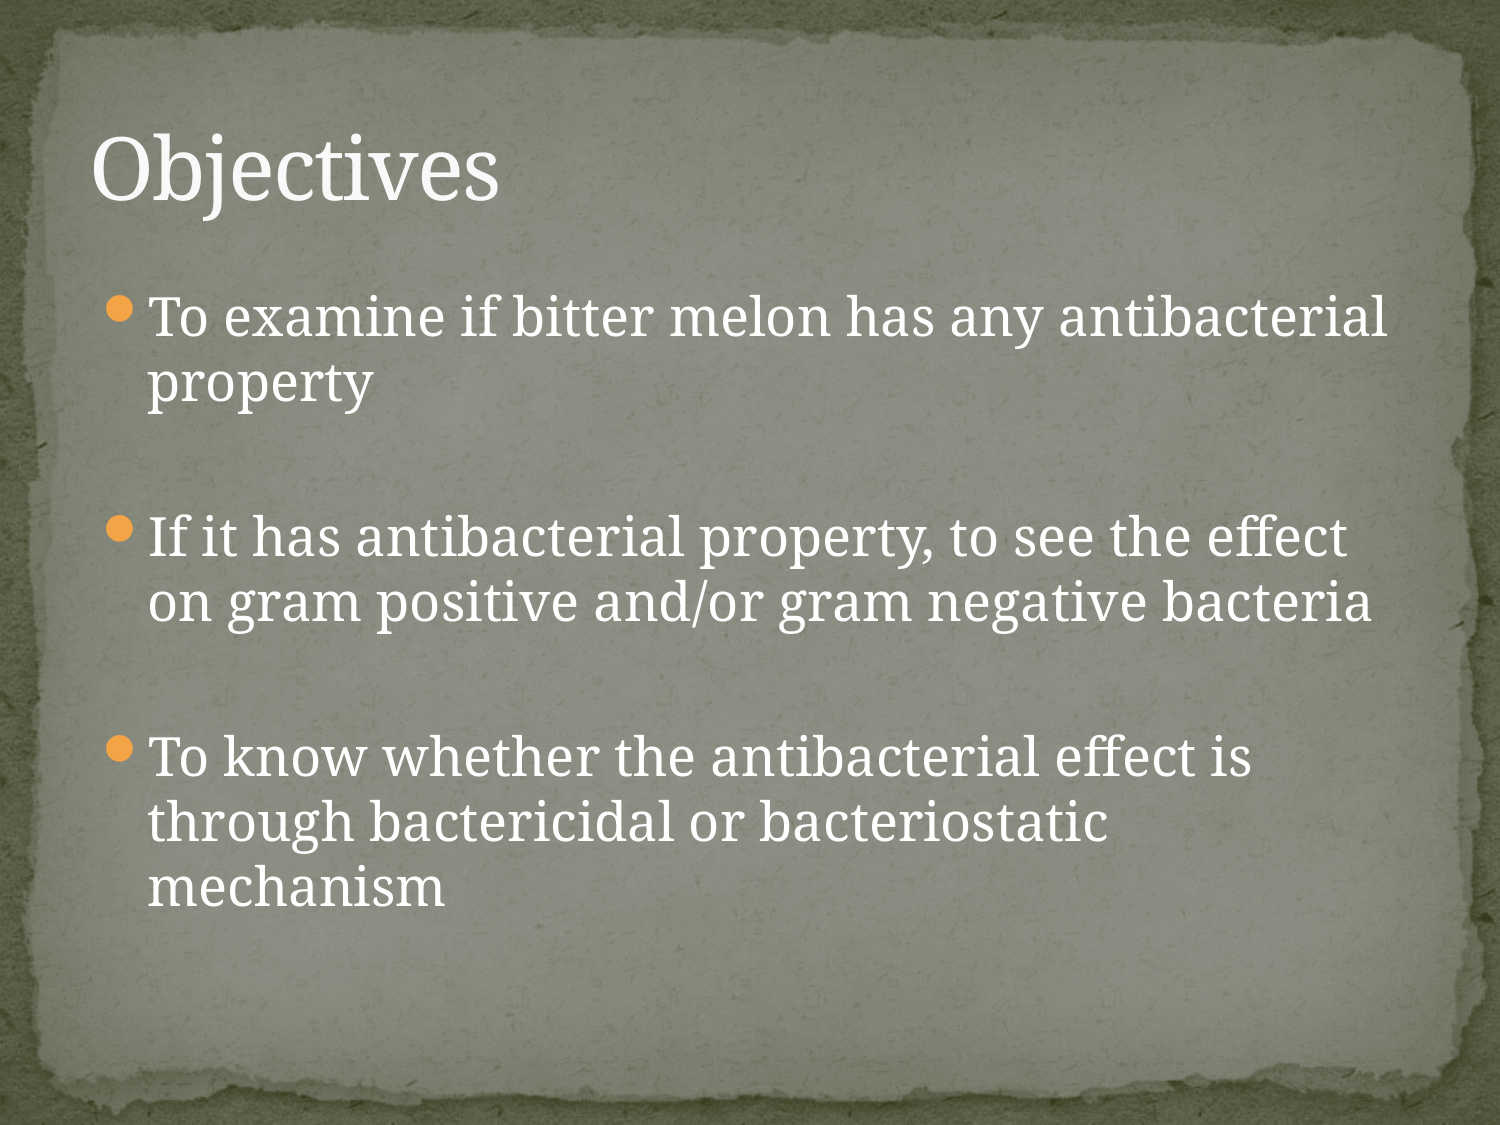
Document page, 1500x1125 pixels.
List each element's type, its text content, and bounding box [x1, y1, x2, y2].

title Objectives [74, 24, 1425, 225]
list To examine if bitter melon has any antibacterial property If it has antibacterial property, to see the effect on gram positive and/or gram negative bacteria To know whether the antibacterial effect is through bactericidal or bacteriostatic mechanism [87, 275, 1438, 1025]
